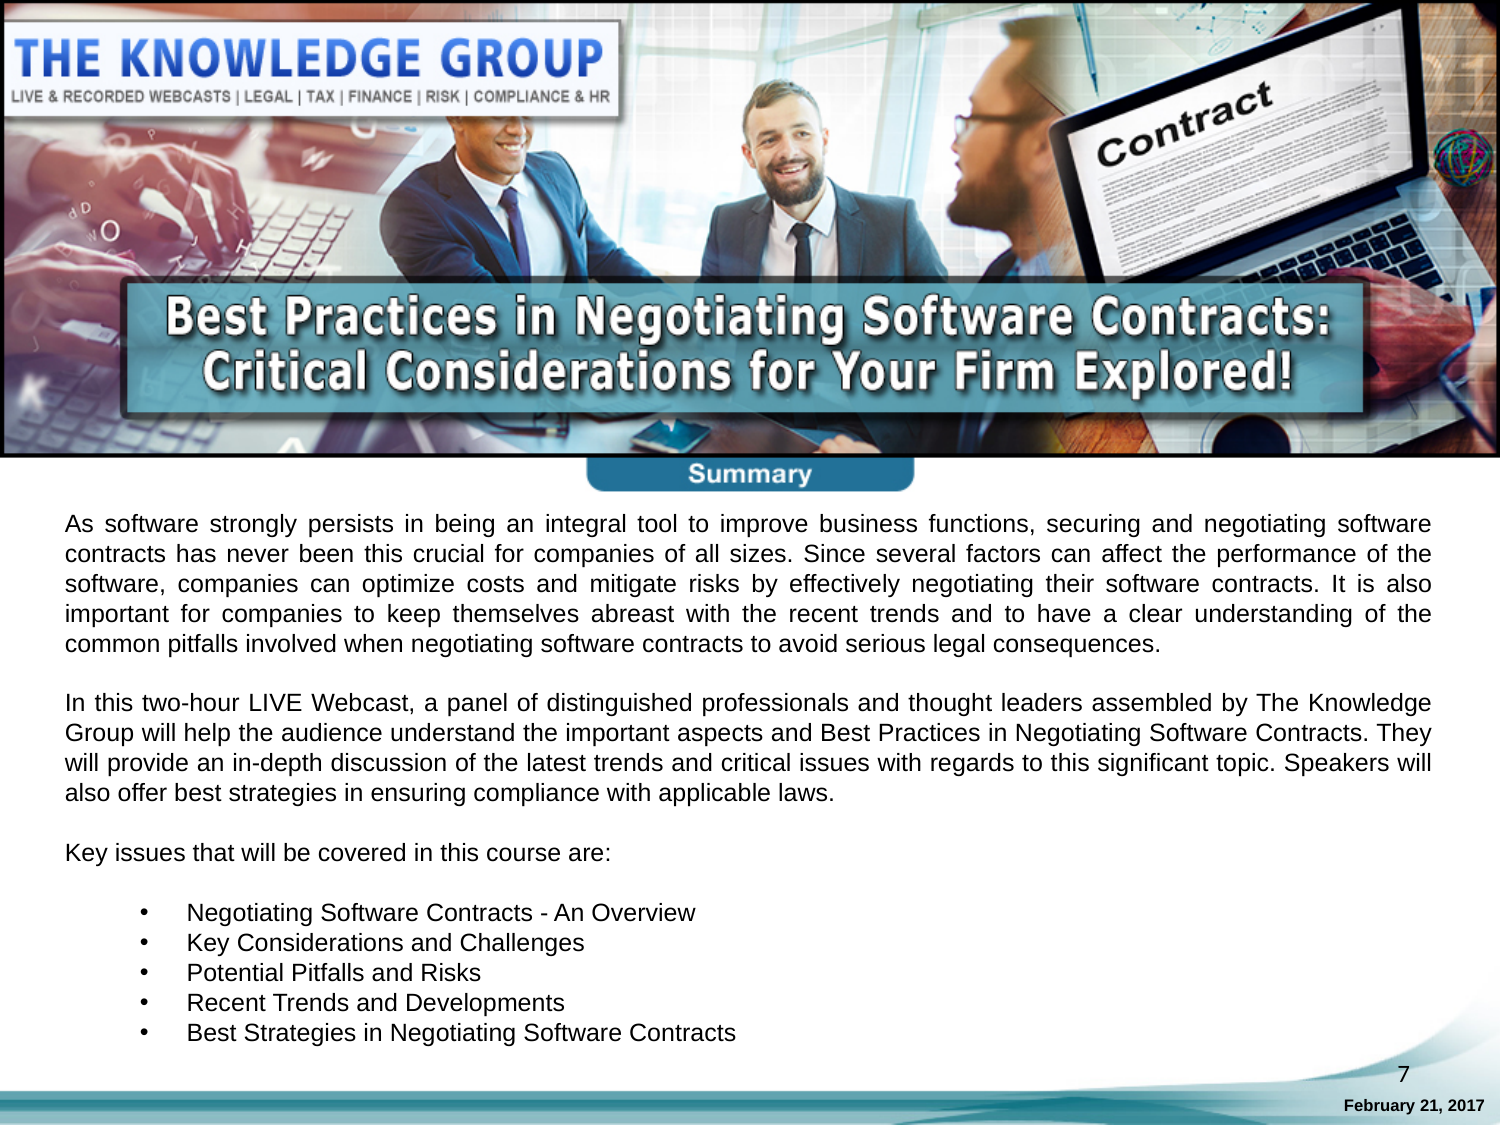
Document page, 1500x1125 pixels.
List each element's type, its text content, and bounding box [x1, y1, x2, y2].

text_box February 21, 2017 [1100, 1087, 1500, 1123]
text_box As software strongly persists in being an integral tool to improve business functions, securing and negotiating software contracts has never been this crucial for companies of all sizes. Since several factors can affect the performance of the software, companies can optimize costs and mitigate risks by effectively negotiating their software contracts. It is also important for companies to keep themselves abreast with the recent trends and to have a clear understanding of the common pitfalls involved when negotiating software contracts to avoid serious legal consequences. In this two-hour LIVE Webcast, a panel of distinguished professionals and thought leaders assembled by The Knowledge Group will help the audience understand the important aspects and Best Practices in Negotiating Software Contracts. They will provide an in-depth discussion of the latest trends and critical issues with regards to this significant topic. Speakers will also offer best strategies in ensuring compliance with applicable laws. Key issues that will be covered in this course are: Negotiating Software Contracts - An Overview Key Considerations and Challenges Potential Pitfalls and Risks Recent Trends and Developments Best Strategies in Negotiating Software Contracts [50, 499, 1450, 1054]
picture [0, 0, 1500, 1125]
slide_number 7 [1074, 1042, 1425, 1103]
